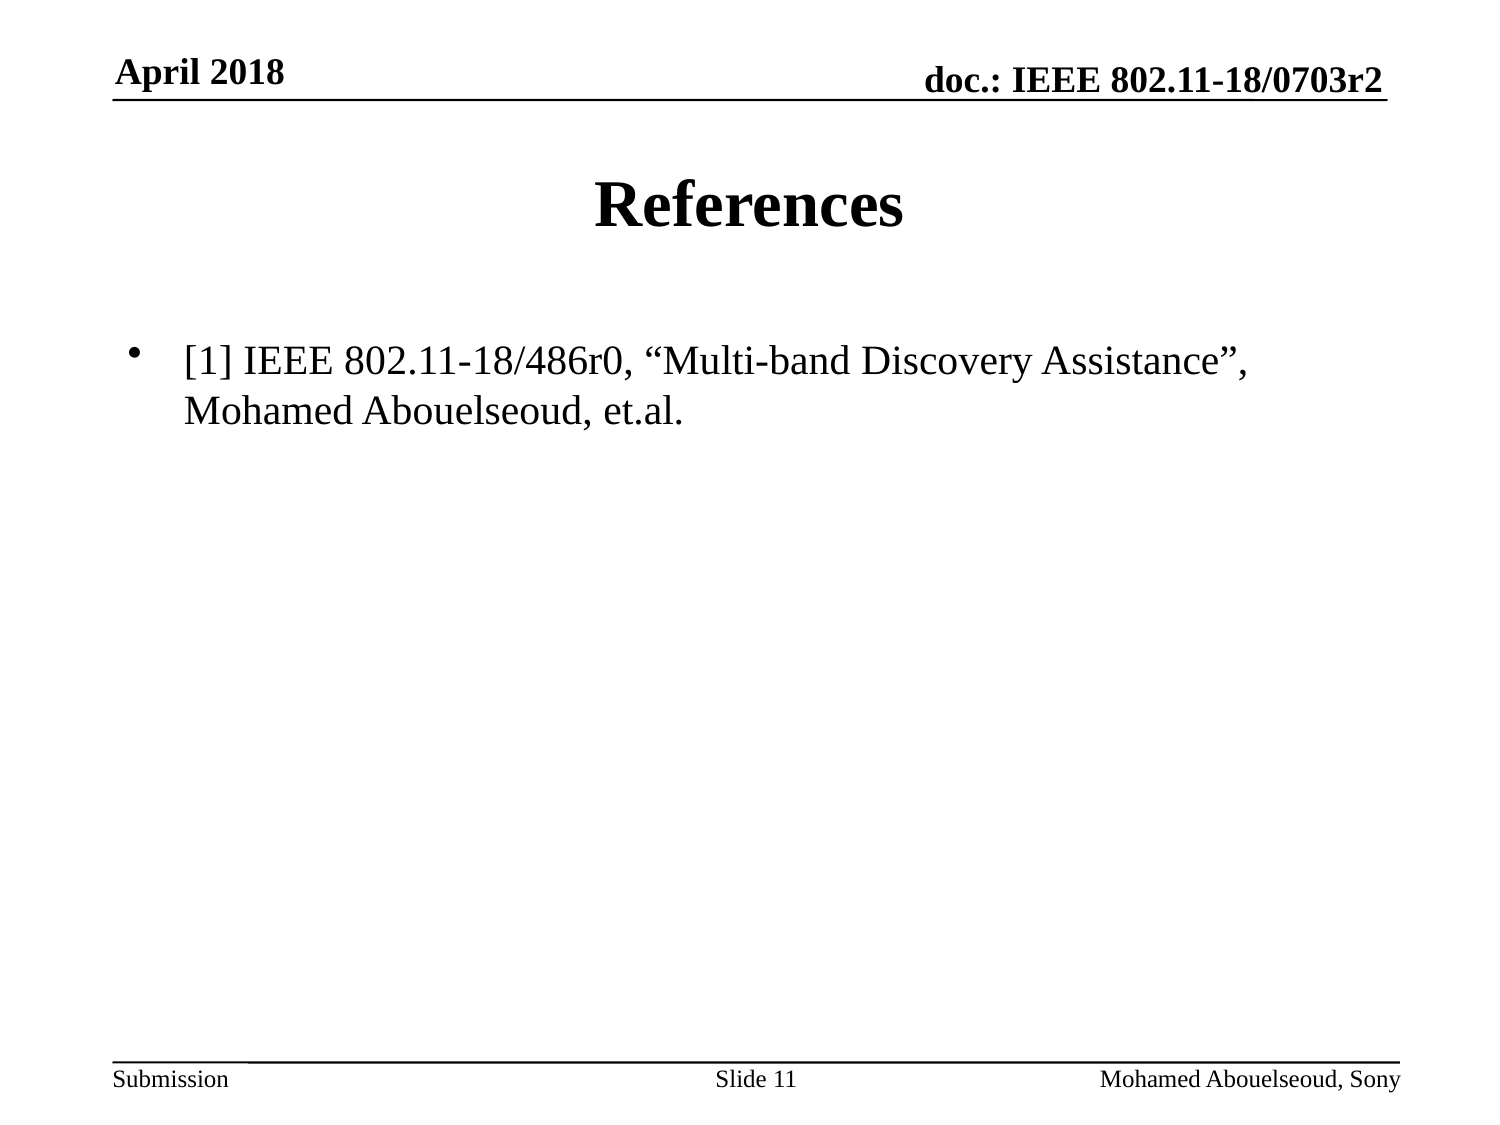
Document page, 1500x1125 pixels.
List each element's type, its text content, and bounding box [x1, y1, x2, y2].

title References [112, 112, 1388, 288]
list [1] IEEE 802.11-18/486r0, “Multi-band Discovery Assistance”, Mohamed Abouelseoud, et.al. [112, 324, 1388, 1000]
footer Mohamed Abouelseoud, Sony [1085, 1062, 1402, 1093]
slide_number Slide 11 [712, 1062, 800, 1093]
